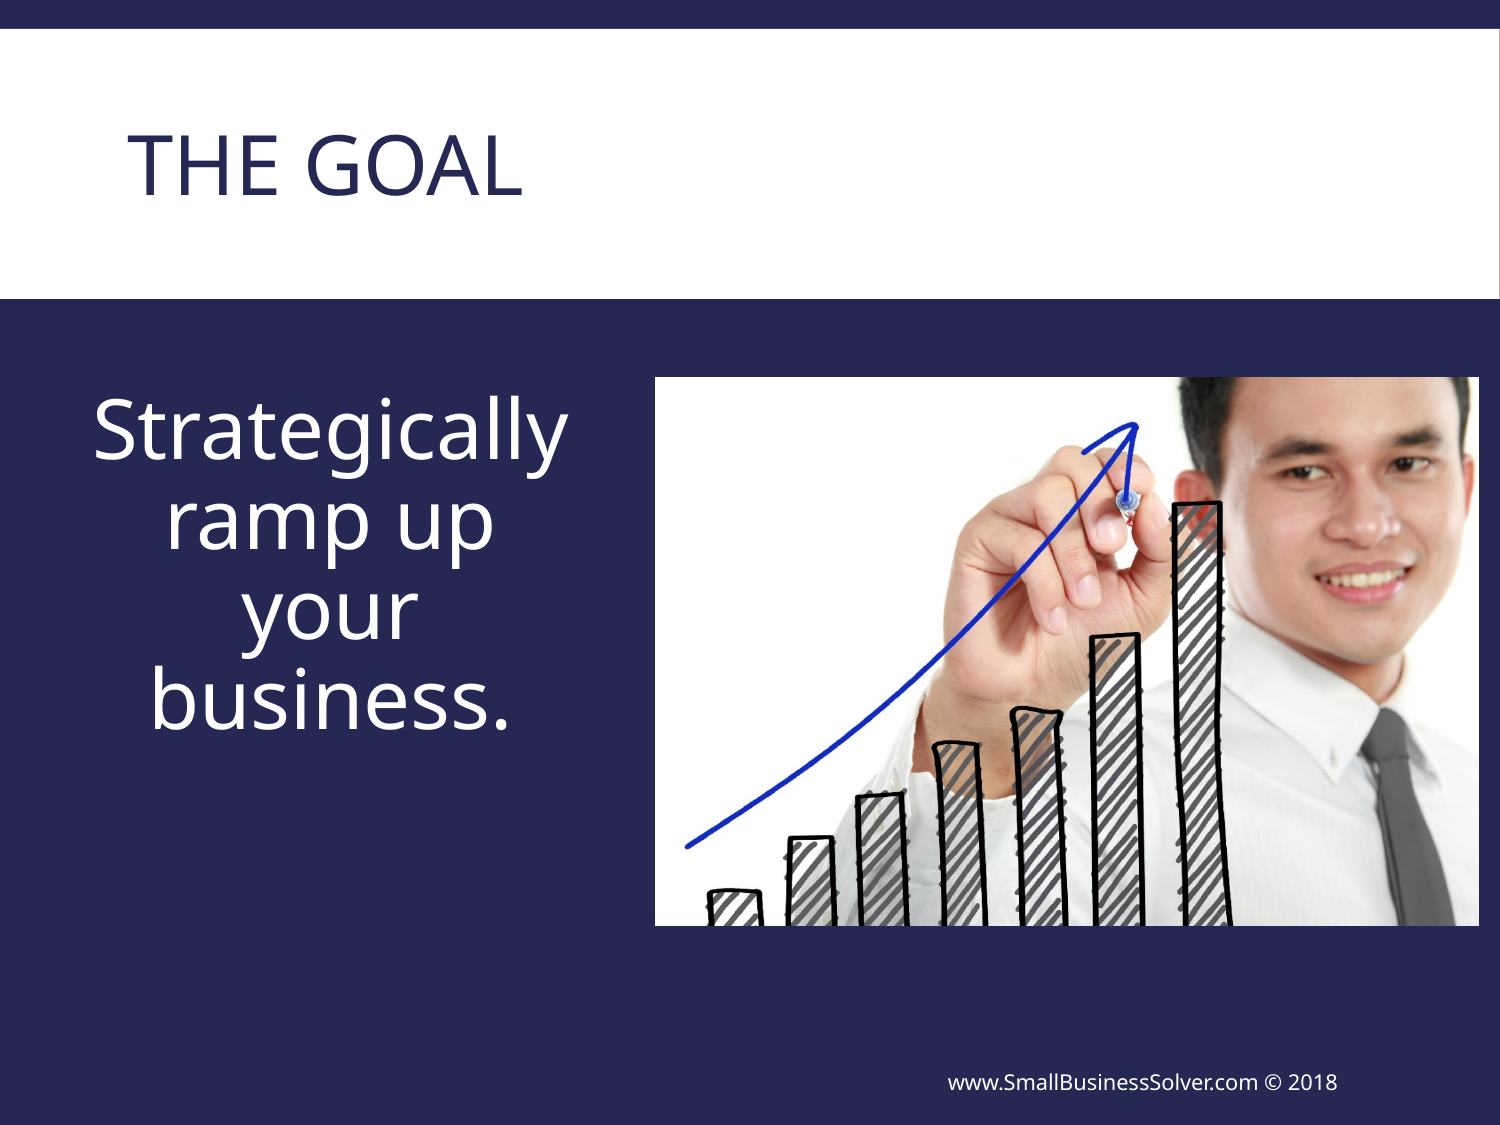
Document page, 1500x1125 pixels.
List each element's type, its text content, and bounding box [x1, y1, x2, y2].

list Strategically ramp up your business. [76, 380, 585, 1123]
title The Goal [112, 46, 1388, 295]
footer www.SmallBusinessSolver.com © 2018 [687, 1053, 1354, 1114]
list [655, 376, 1479, 927]
